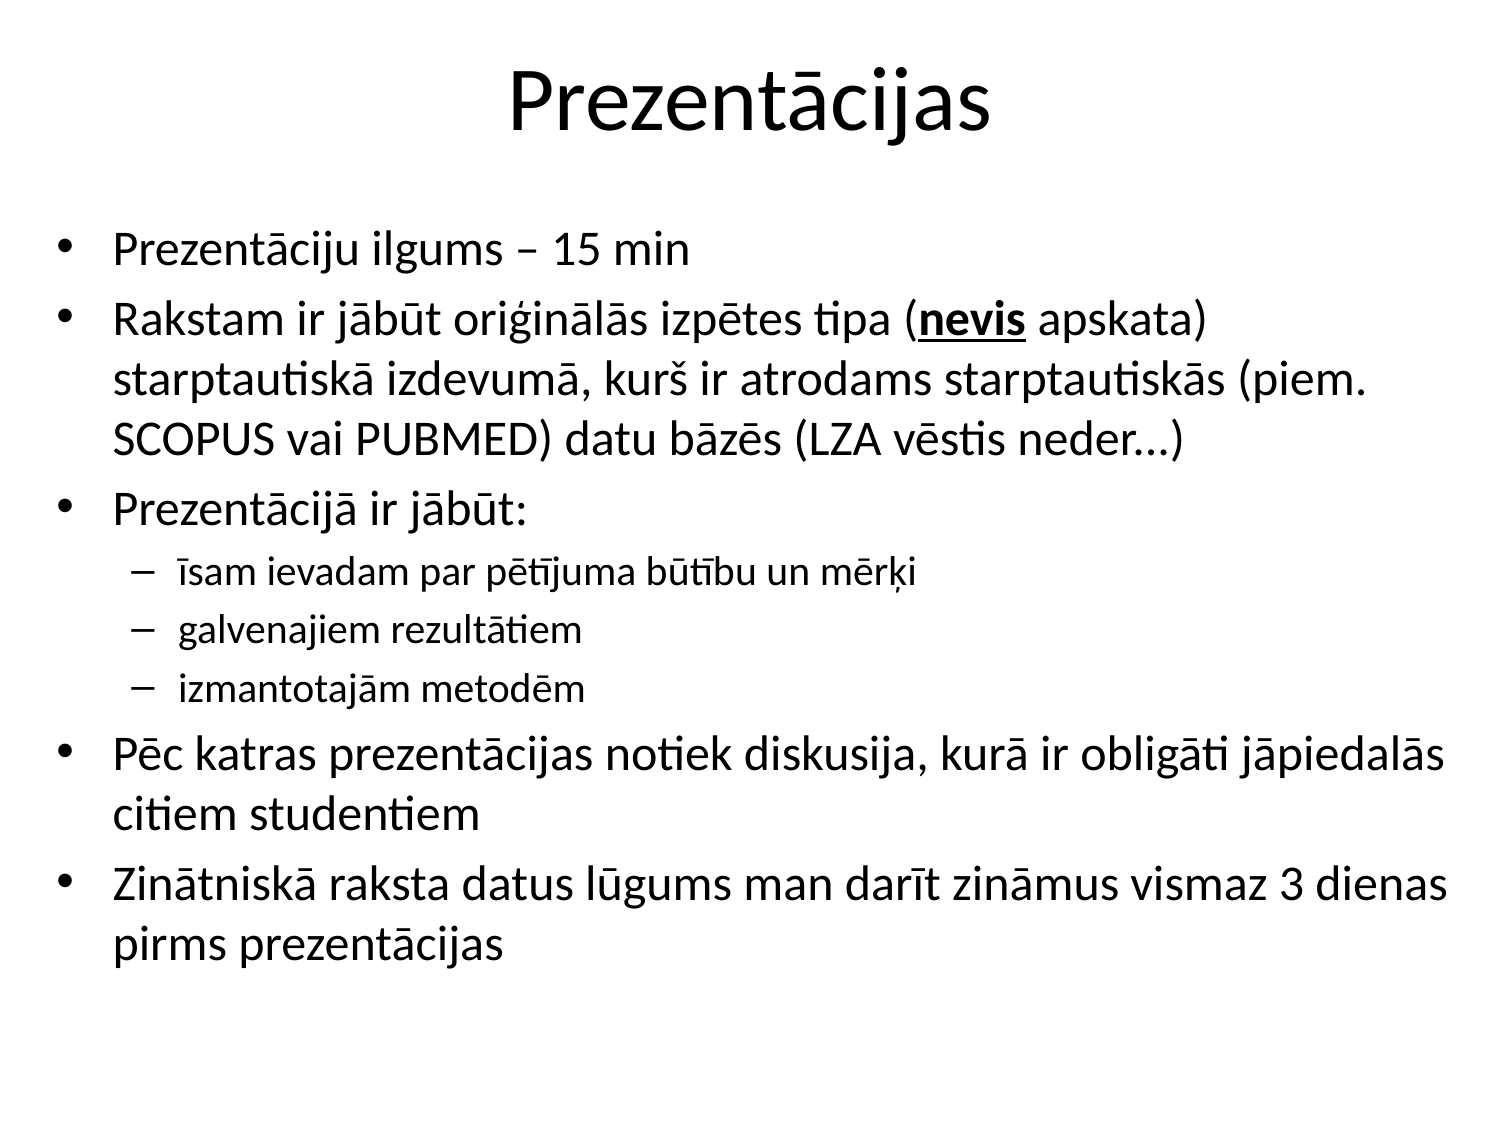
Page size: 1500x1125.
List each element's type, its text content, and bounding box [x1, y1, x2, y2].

title Prezentācijas [112, 0, 1388, 188]
list Prezentāciju ilgums – 15 min Rakstam ir jābūt oriģinālās izpētes tipa (nevis apskata) starptautiskā izdevumā, kurš ir atrodams starptautiskās (piem. SCOPUS vai PUBMED) datu bāzēs (LZA vēstis neder...) Prezentācijā ir jābūt: īsam ievadam par pētījuma būtību un mērķi galvenajiem rezultātiem izmantotajām metodēm Pēc katras prezentācijas notiek diskusija, kurā ir obligāti jāpiedalās citiem studentiem Zinātniskā raksta datus lūgums man darīt zināmus vismaz 3 dienas pirms prezentācijas [41, 208, 1471, 1071]
